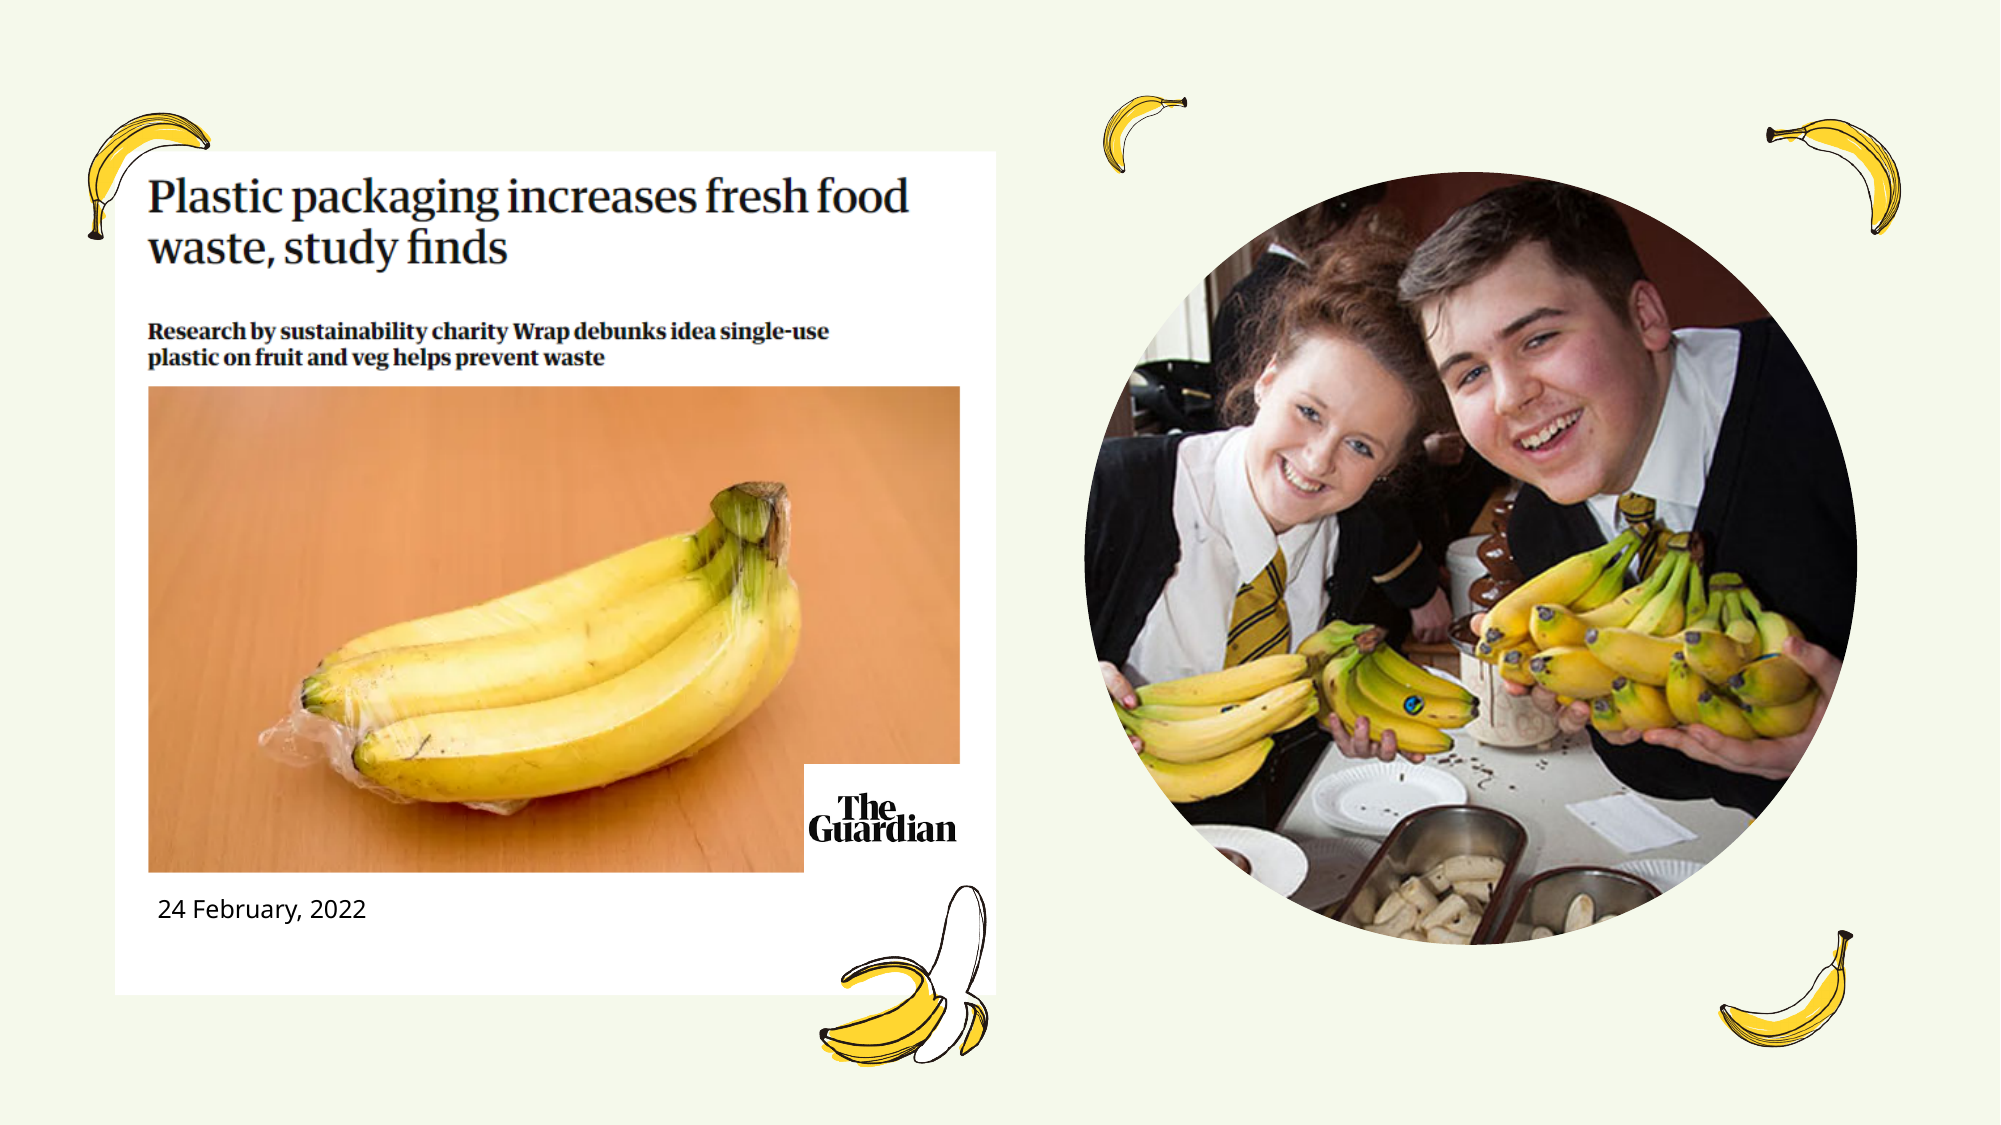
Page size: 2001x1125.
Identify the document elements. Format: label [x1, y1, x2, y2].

picture [40, 70, 239, 264]
picture [1019, 63, 1935, 1091]
text_box [115, 151, 997, 996]
picture [773, 996, 845, 1105]
text_box [845, 851, 1019, 1125]
